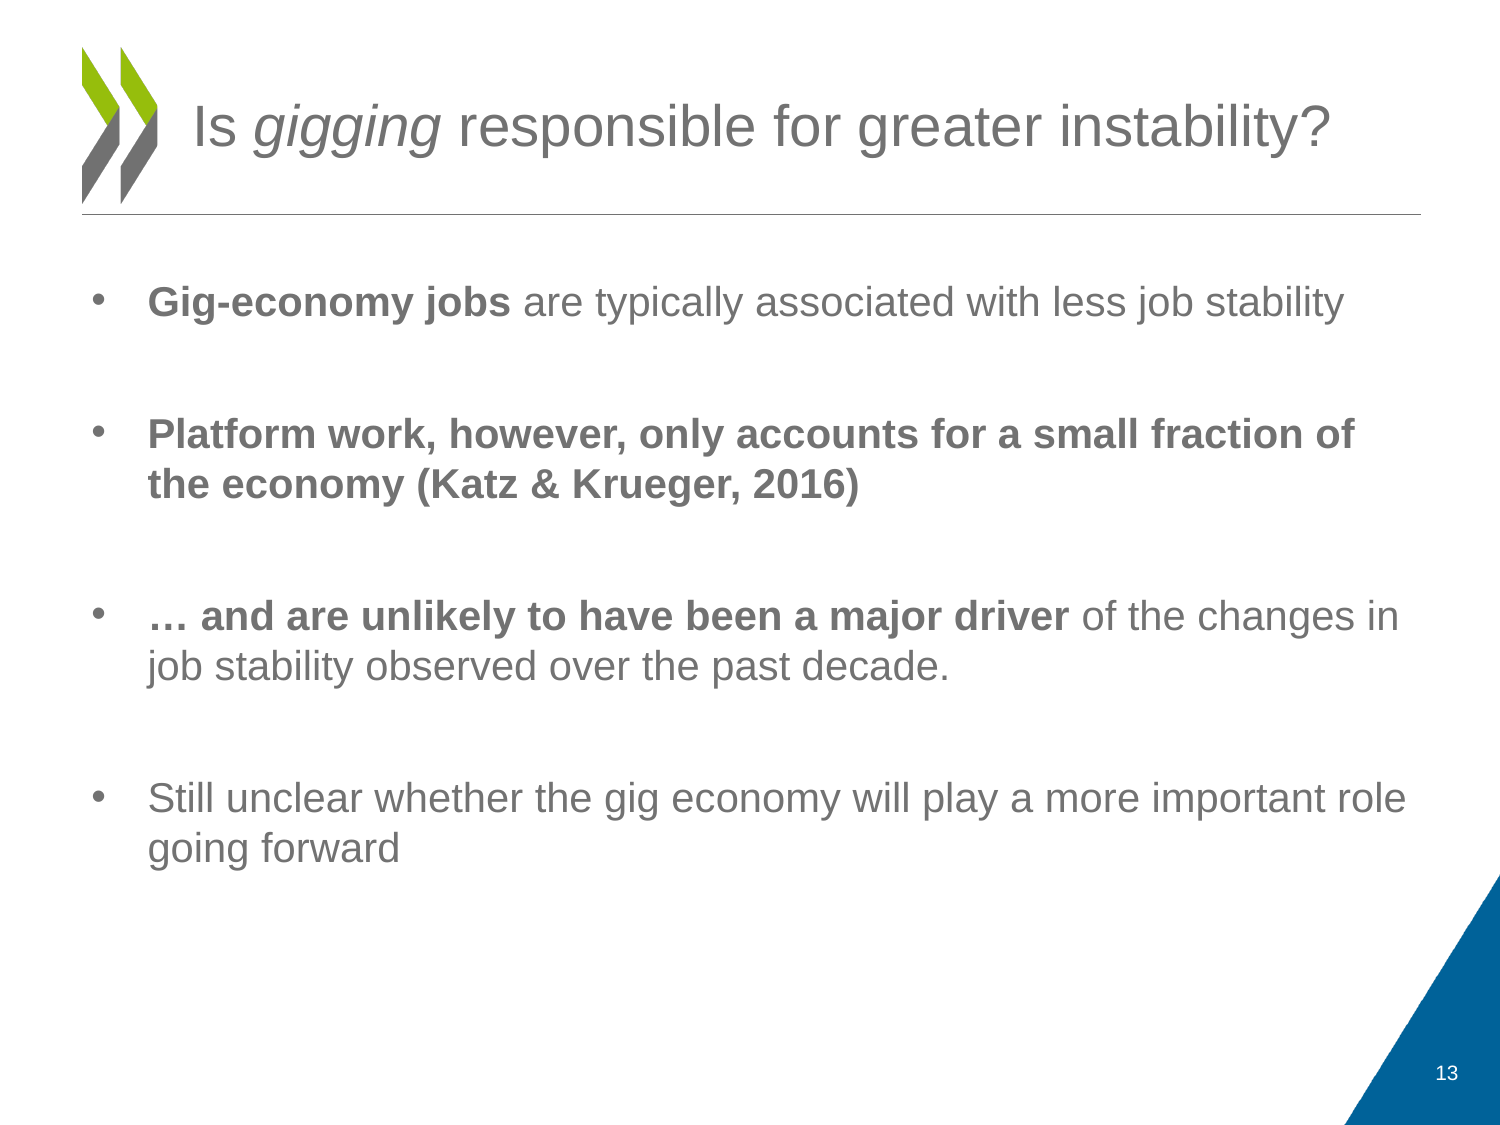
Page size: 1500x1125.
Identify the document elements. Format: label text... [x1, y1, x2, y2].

picture [1344, 874, 1500, 1125]
list Gig-economy jobs are typically associated with less job stability Platform work, however, only accounts for a small fraction of the economy (Katz & Krueger, 2016) … and are unlikely to have been a major driver of the changes in job stability observed over the past decade. Still unclear whether the gig economy will play a more important role going forward [76, 267, 1424, 1035]
slide_number 13 [1417, 1051, 1474, 1092]
title Is gigging responsible for greater instability? [177, 38, 1394, 207]
